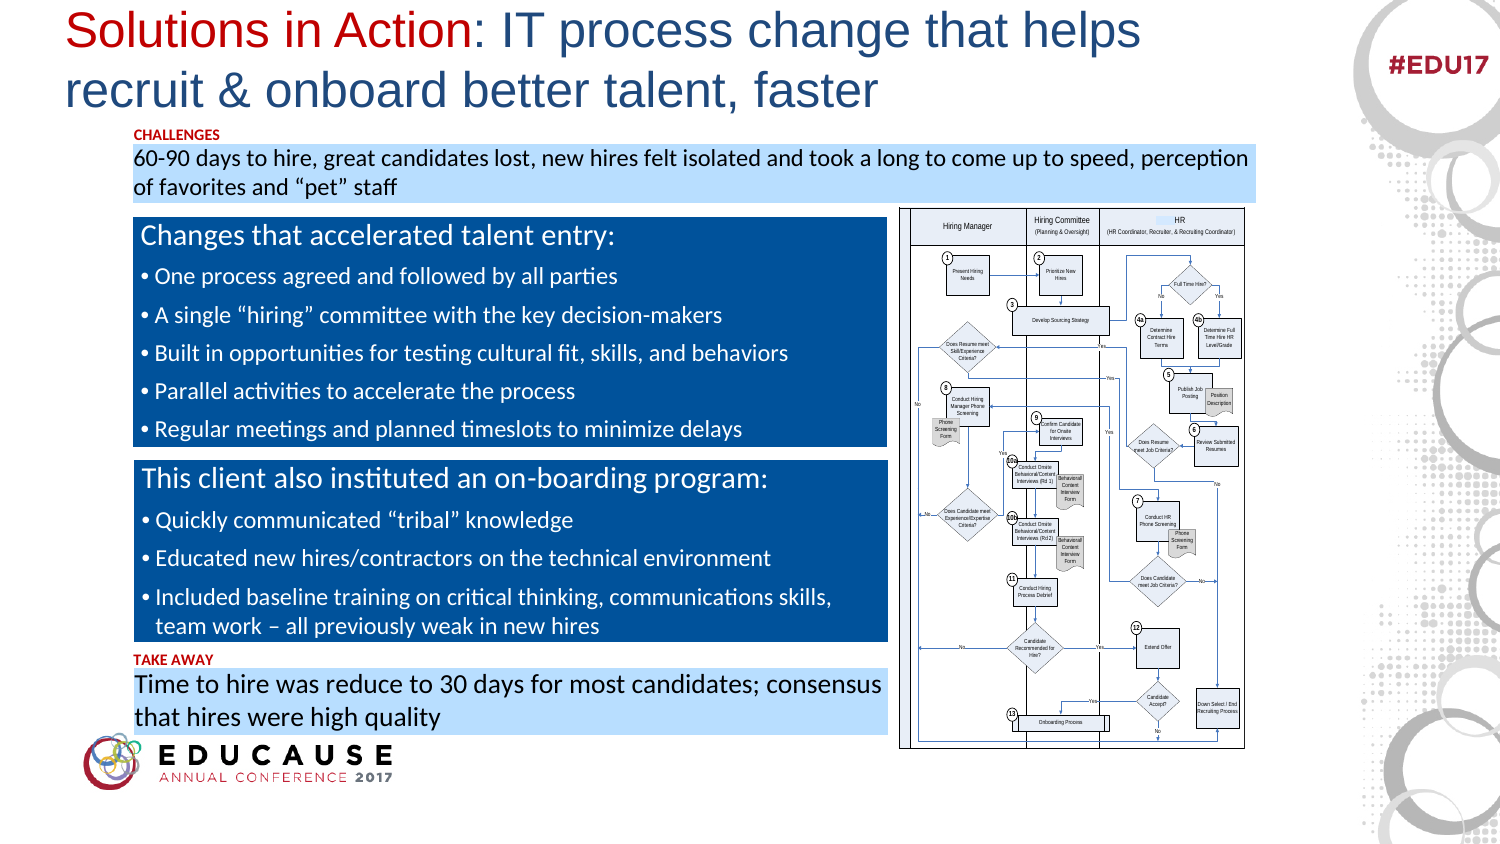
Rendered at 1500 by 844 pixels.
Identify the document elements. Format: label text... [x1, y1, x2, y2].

title Solutions in Action: IT process change that helps recruit & onboard better talent, faster [50, 0, 1288, 80]
picture [0, 0, 1500, 844]
